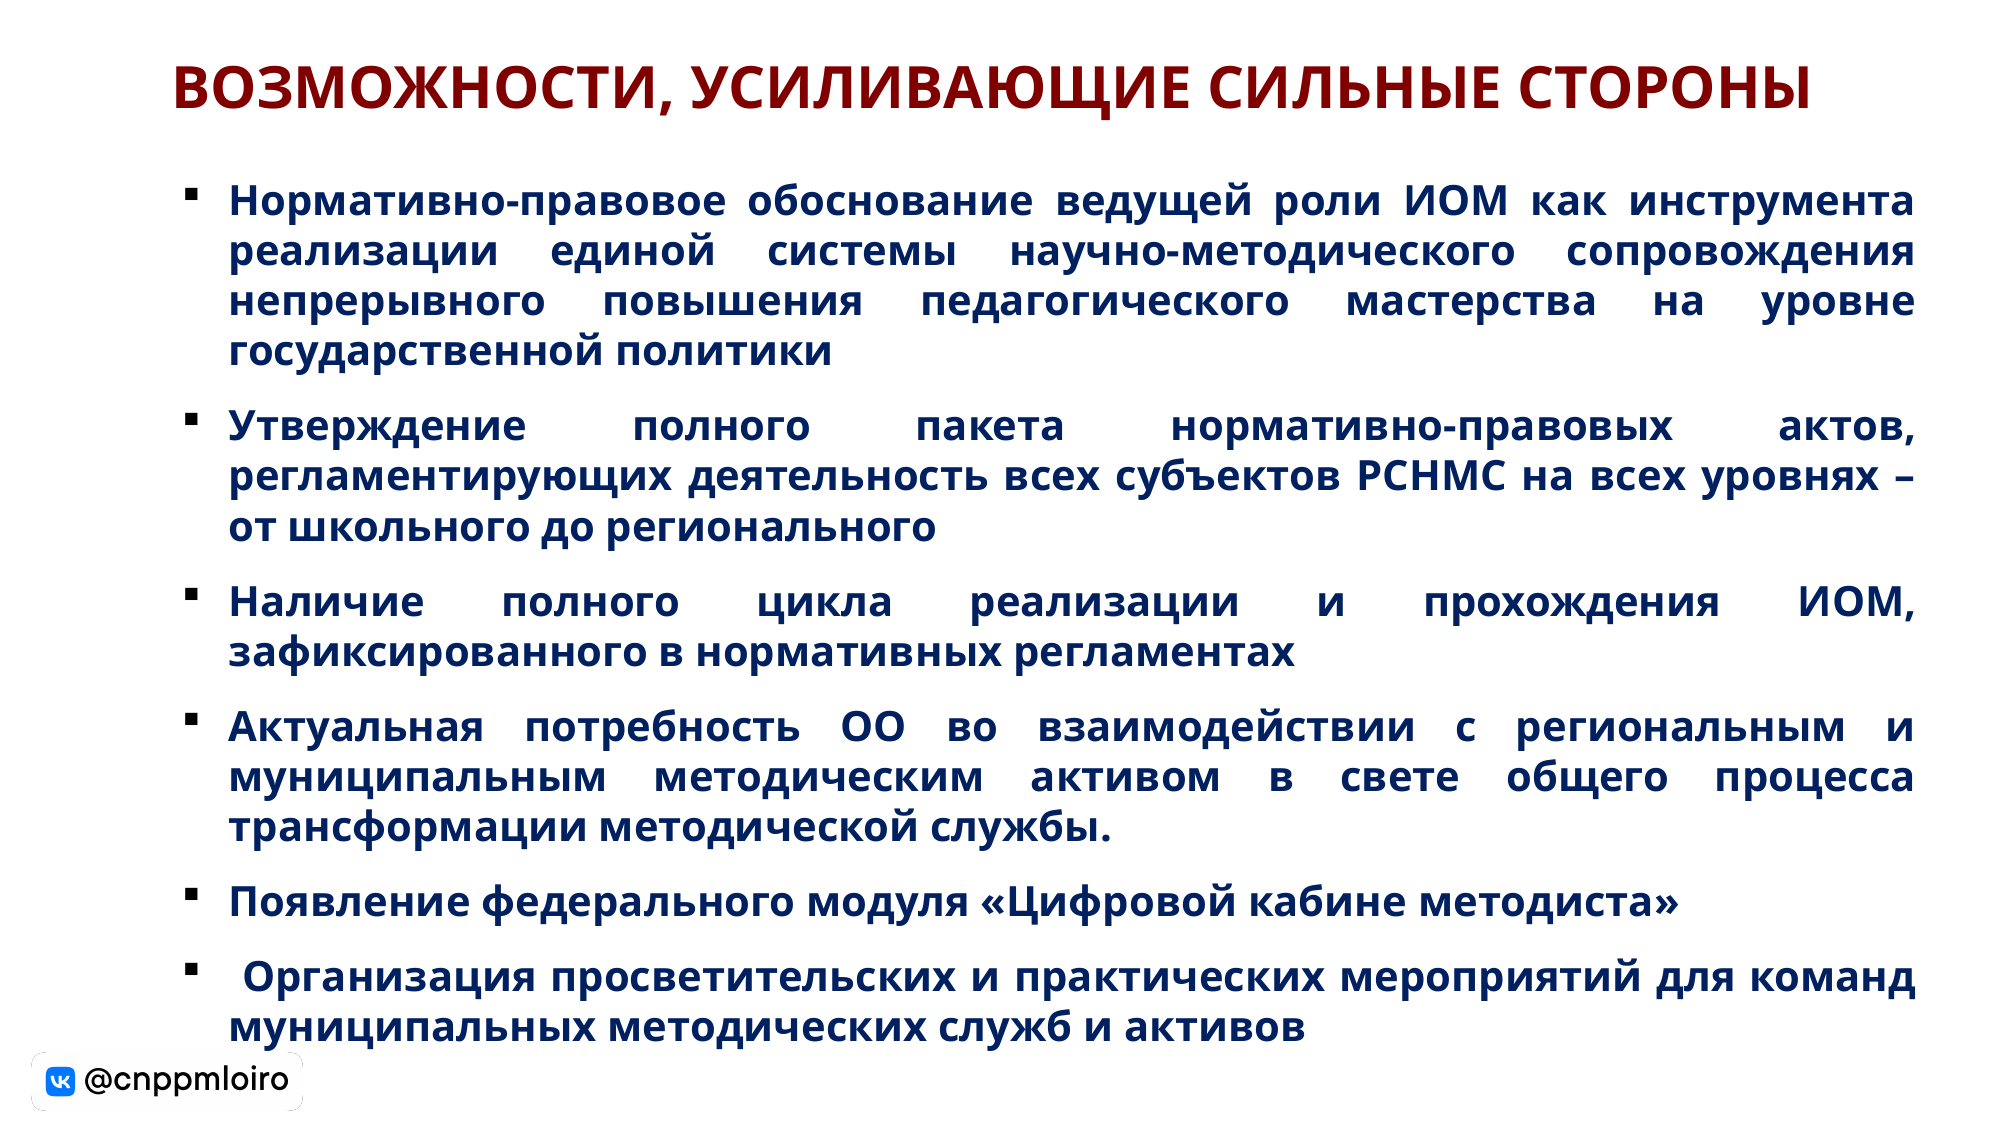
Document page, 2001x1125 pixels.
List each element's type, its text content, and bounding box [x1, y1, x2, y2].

text_box Нормативно-правовое обоснование ведущей роли ИОМ как инструмента реализации единой системы научно-методического сопровождения непрерывного повышения педагогического мастерства на уровне государственной политики Утверждение полного пакета нормативно-правовых актов, регламентирующих деятельность всех субъектов РСНМС на всех уровнях – от школьного до регионального Наличие полного цикла реализации и прохождения ИОМ, зафиксированного в нормативных регламентах Актуальная потребность ОО во взаимодействии с региональным и муниципальным методическим активом в свете общего процесса трансформации методической службы. Появление федерального модуля «Цифровой кабине методиста» Организация просветительских и практических мероприятий для команд муниципальных методических служб и активов [167, 166, 1932, 1102]
picture [31, 1051, 303, 1112]
text_box ВОЗМОЖНОСТИ, УСИЛИВАЮЩИЕ СИЛЬНЫЕ СТОРОНЫ [0, 42, 2000, 128]
